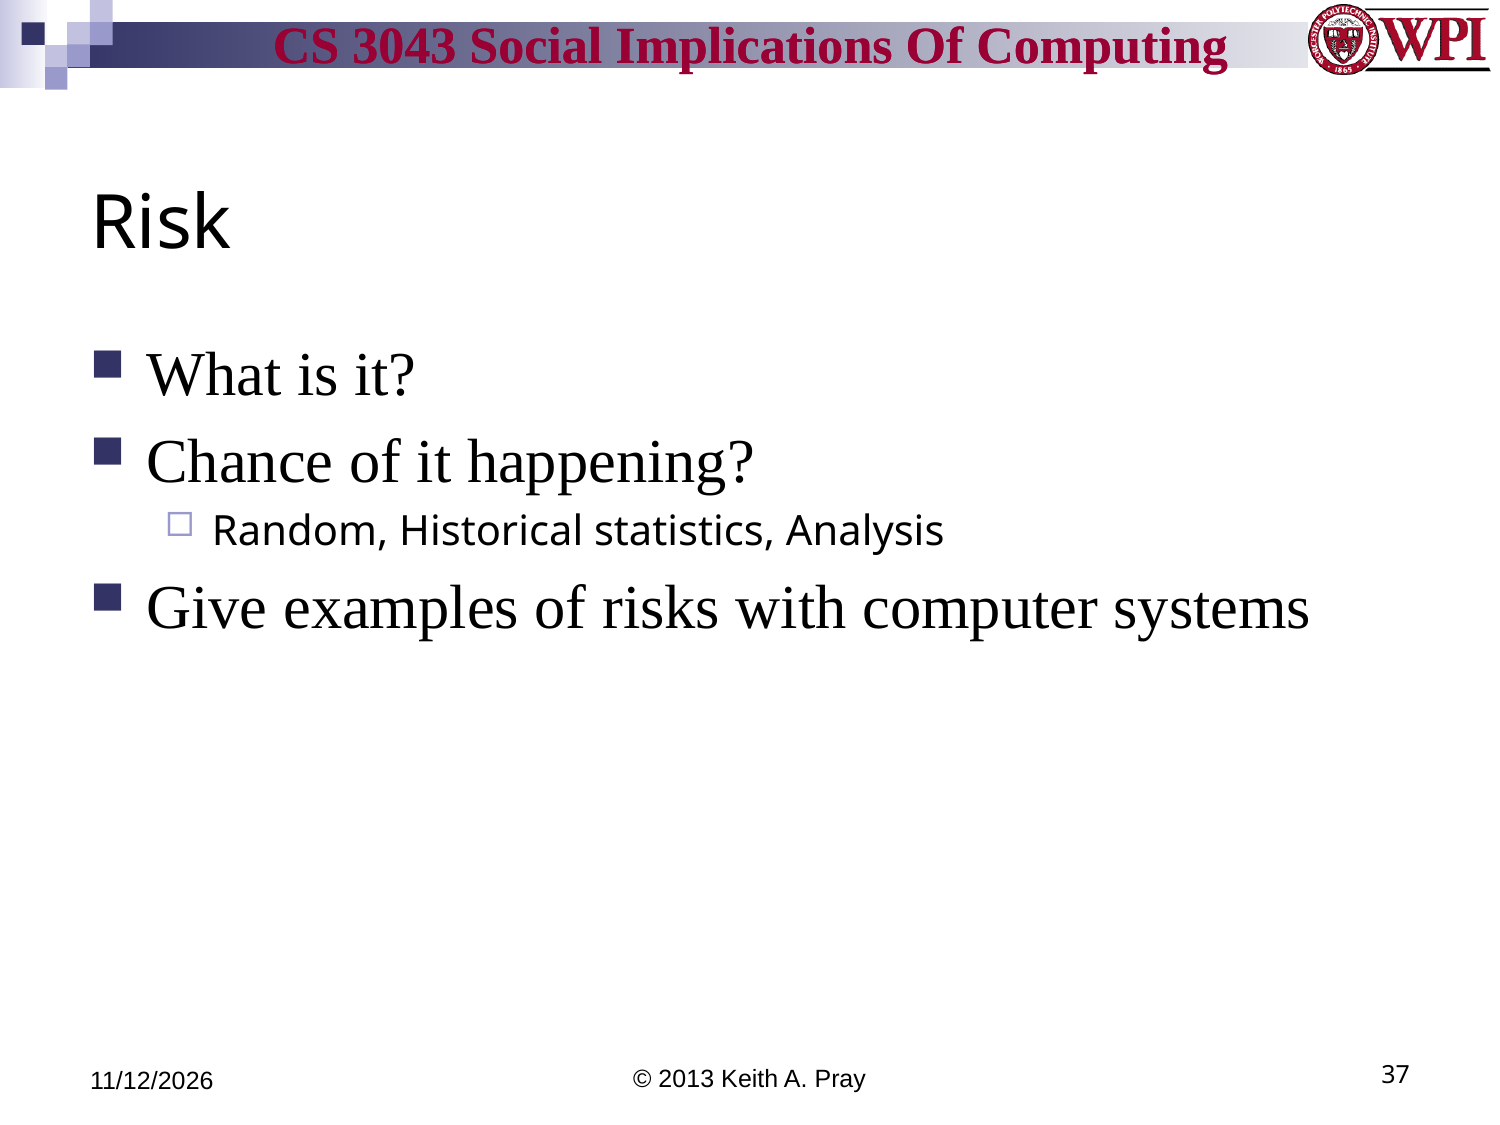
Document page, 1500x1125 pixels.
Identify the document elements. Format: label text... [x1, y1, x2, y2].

picture [1308, 3, 1500, 75]
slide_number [74, 1024, 426, 1103]
footer © 2013 Keith A. Pray [512, 1024, 988, 1101]
slide_number 37 [1074, 1024, 1426, 1101]
title Risk [74, 124, 1426, 313]
list What is it? Chance of it happening? Random, Historical statistics, Analysis Give examples of risks with computer systems [74, 324, 1426, 963]
